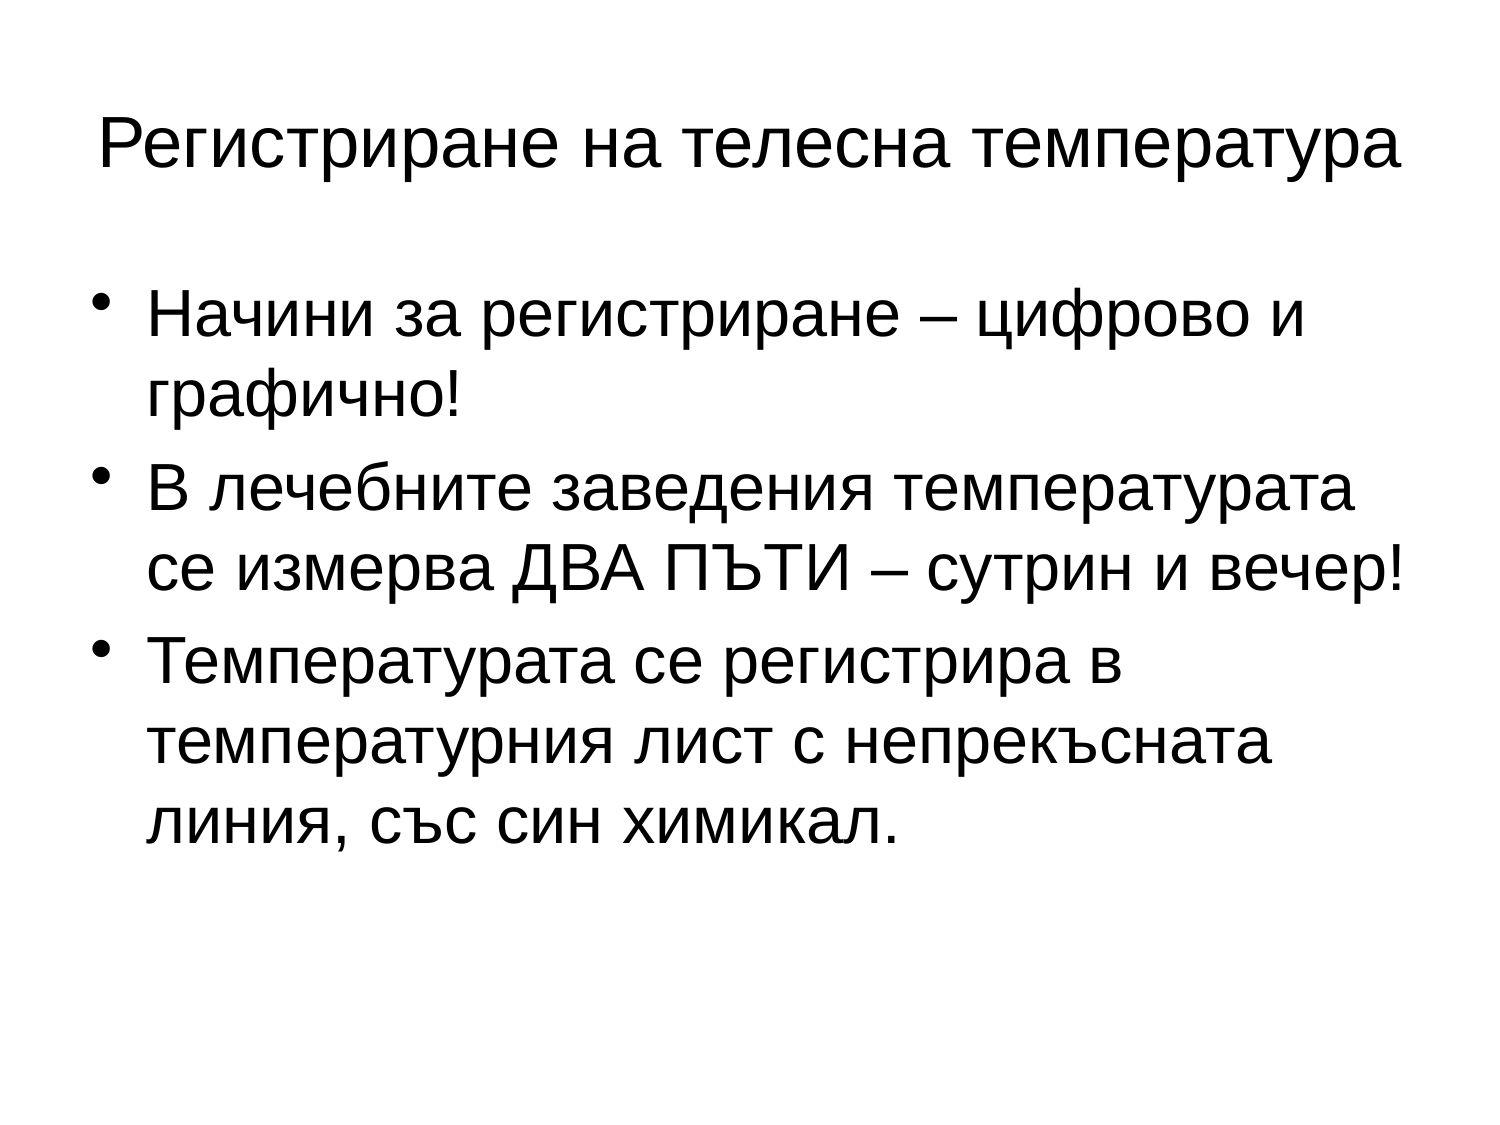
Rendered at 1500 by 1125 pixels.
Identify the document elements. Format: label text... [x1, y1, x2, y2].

list Начини за регистриране – цифрово и графично! В лечебните заведения температурата се измерва ДВА ПЪТИ – сутрин и вечер! Температурата се регистрира в температурния лист с непрекъсната линия, със син химикал. [75, 262, 1425, 1005]
title Регистриране на телесна температура [75, 45, 1425, 233]
